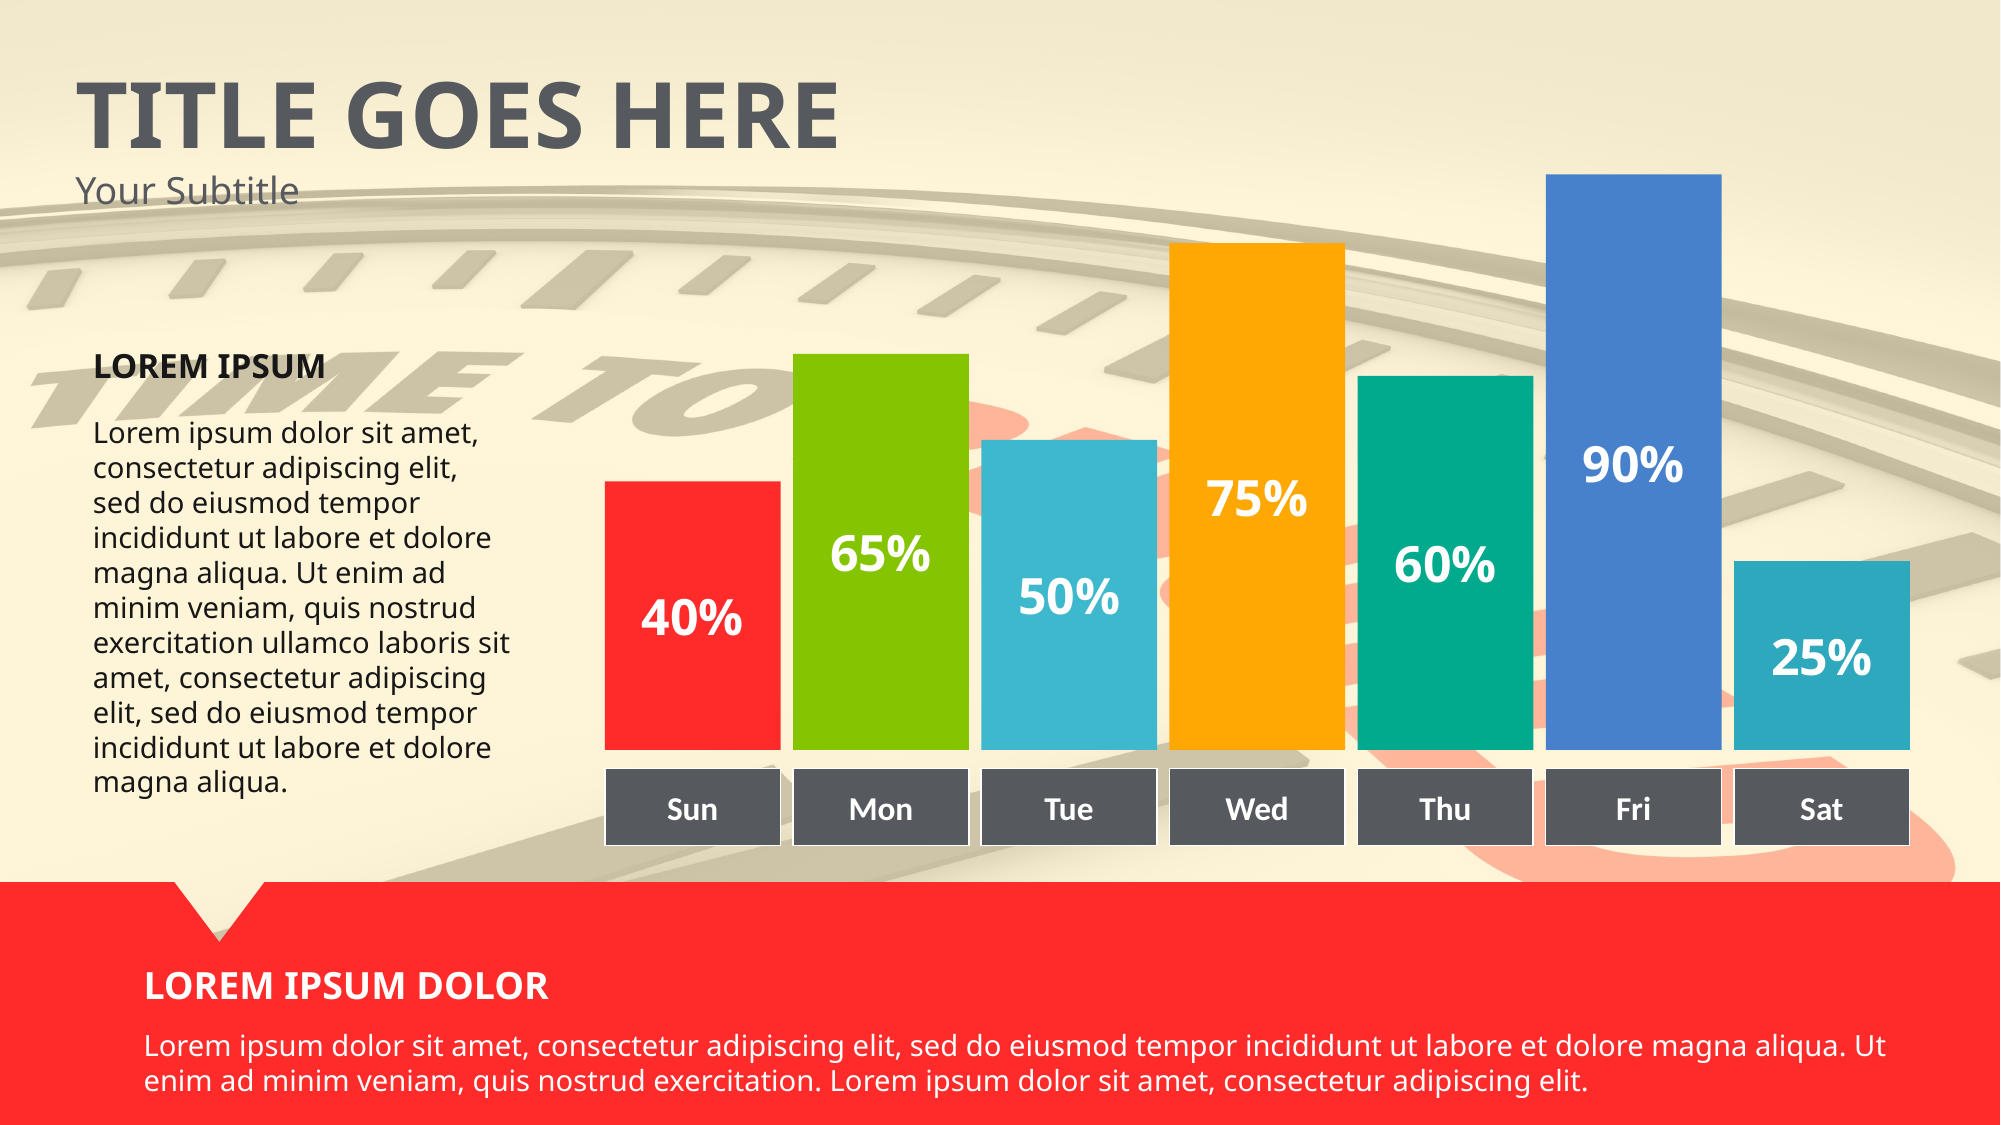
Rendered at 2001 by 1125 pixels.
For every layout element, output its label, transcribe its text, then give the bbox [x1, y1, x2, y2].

text_box Wed [1169, 768, 1346, 846]
text_box Thu [1357, 768, 1534, 846]
text_box [0, 881, 2000, 1125]
text_box Tue [981, 768, 1157, 846]
text_box Sun [604, 768, 781, 846]
text_box 75% [1169, 243, 1346, 750]
text_box Sat [1733, 768, 1910, 846]
text_box LOREM IPSUM DOLOR Lorem ipsum dolor sit amet, consectetur adipiscing elit, sed do eiusmod tempor incididunt ut labore et dolore magna aliqua. Ut enim ad minim veniam, quis nostrud exercitation. Lorem ipsum dolor sit amet, consectetur adipiscing elit. [128, 954, 1940, 1105]
text_box 25% [1734, 561, 1910, 750]
text_box 60% [1357, 375, 1534, 750]
text_box TITLE GOES HERE Your Subtitle [60, 49, 1036, 220]
text_box 40% [604, 481, 781, 750]
text_box 90% [1545, 174, 1722, 750]
text_box 50% [981, 439, 1158, 750]
text_box Mon [792, 768, 969, 846]
text_box LOREM IPSUM Lorem ipsum dolor sit amet, consectetur adipiscing elit, sed do eiusmod tempor incididunt ut labore et dolore magna aliqua. Ut enim ad minim veniam, quis nostrud exercitation ullamco laboris sit amet, consectetur adipiscing elit, sed do eiusmod tempor incididunt ut labore et dolore magna aliqua. [78, 337, 529, 807]
text_box Fri [1545, 768, 1722, 846]
text_box 65% [793, 353, 969, 750]
